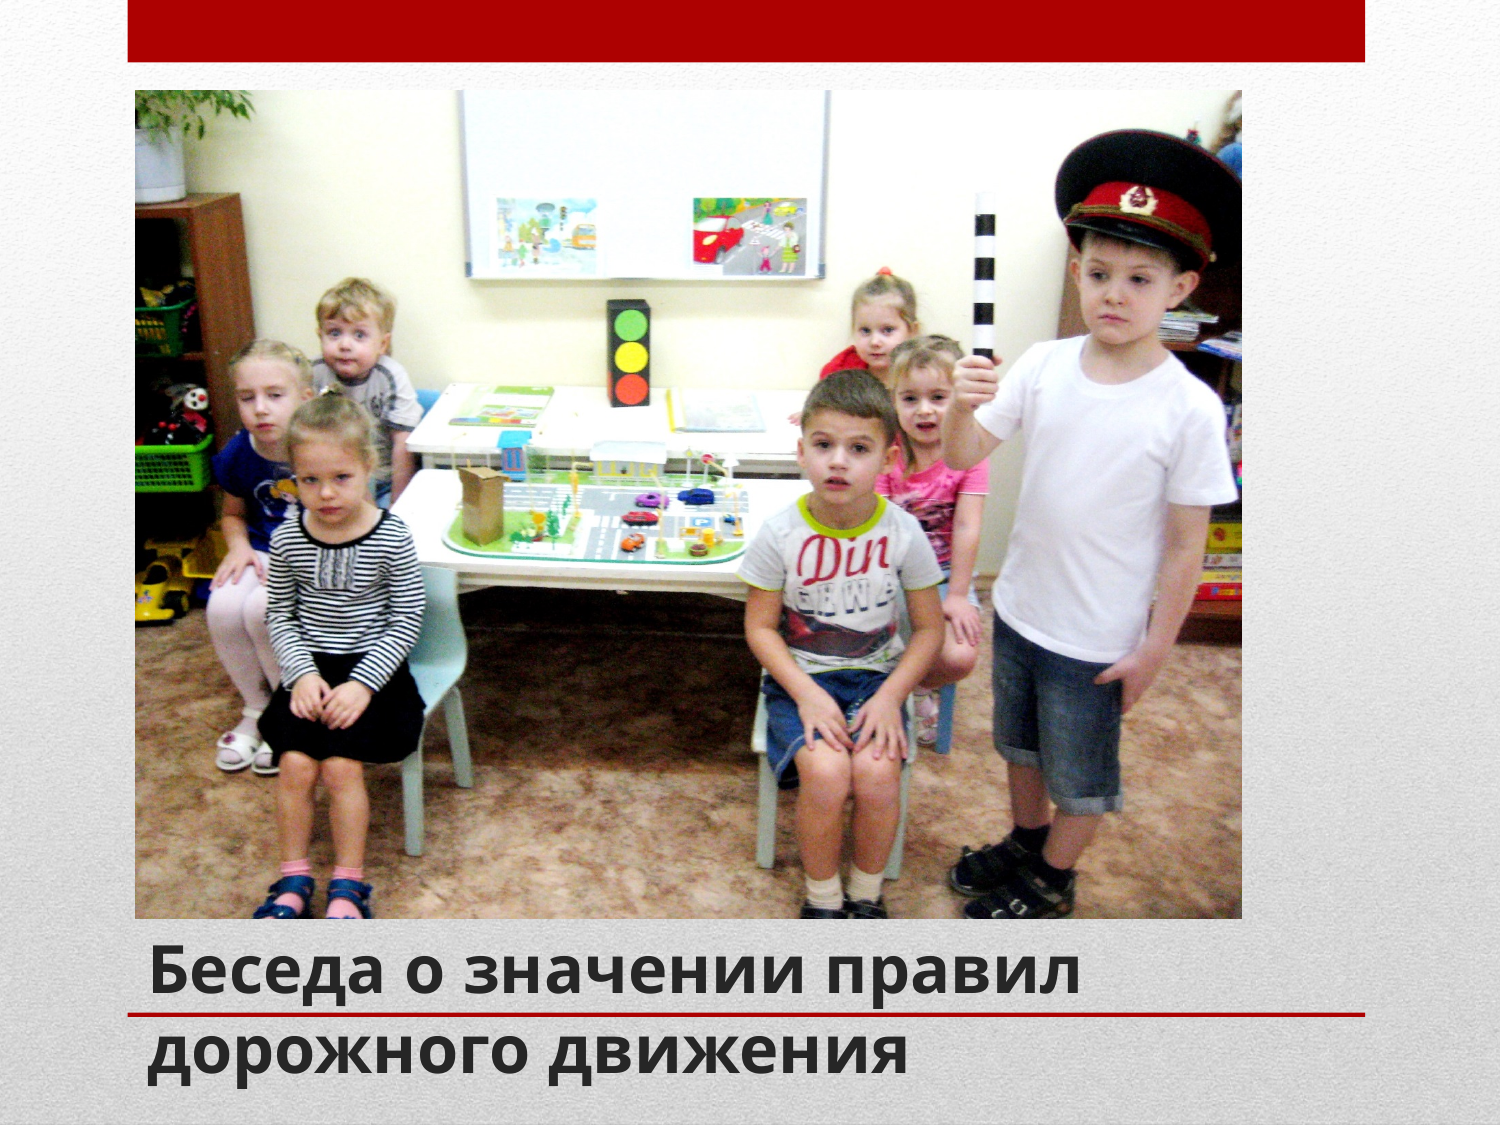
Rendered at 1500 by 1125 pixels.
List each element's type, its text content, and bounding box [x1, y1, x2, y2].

picture [134, 89, 1242, 920]
text_box Беседа о значении правил дорожного движения [132, 927, 1245, 1125]
